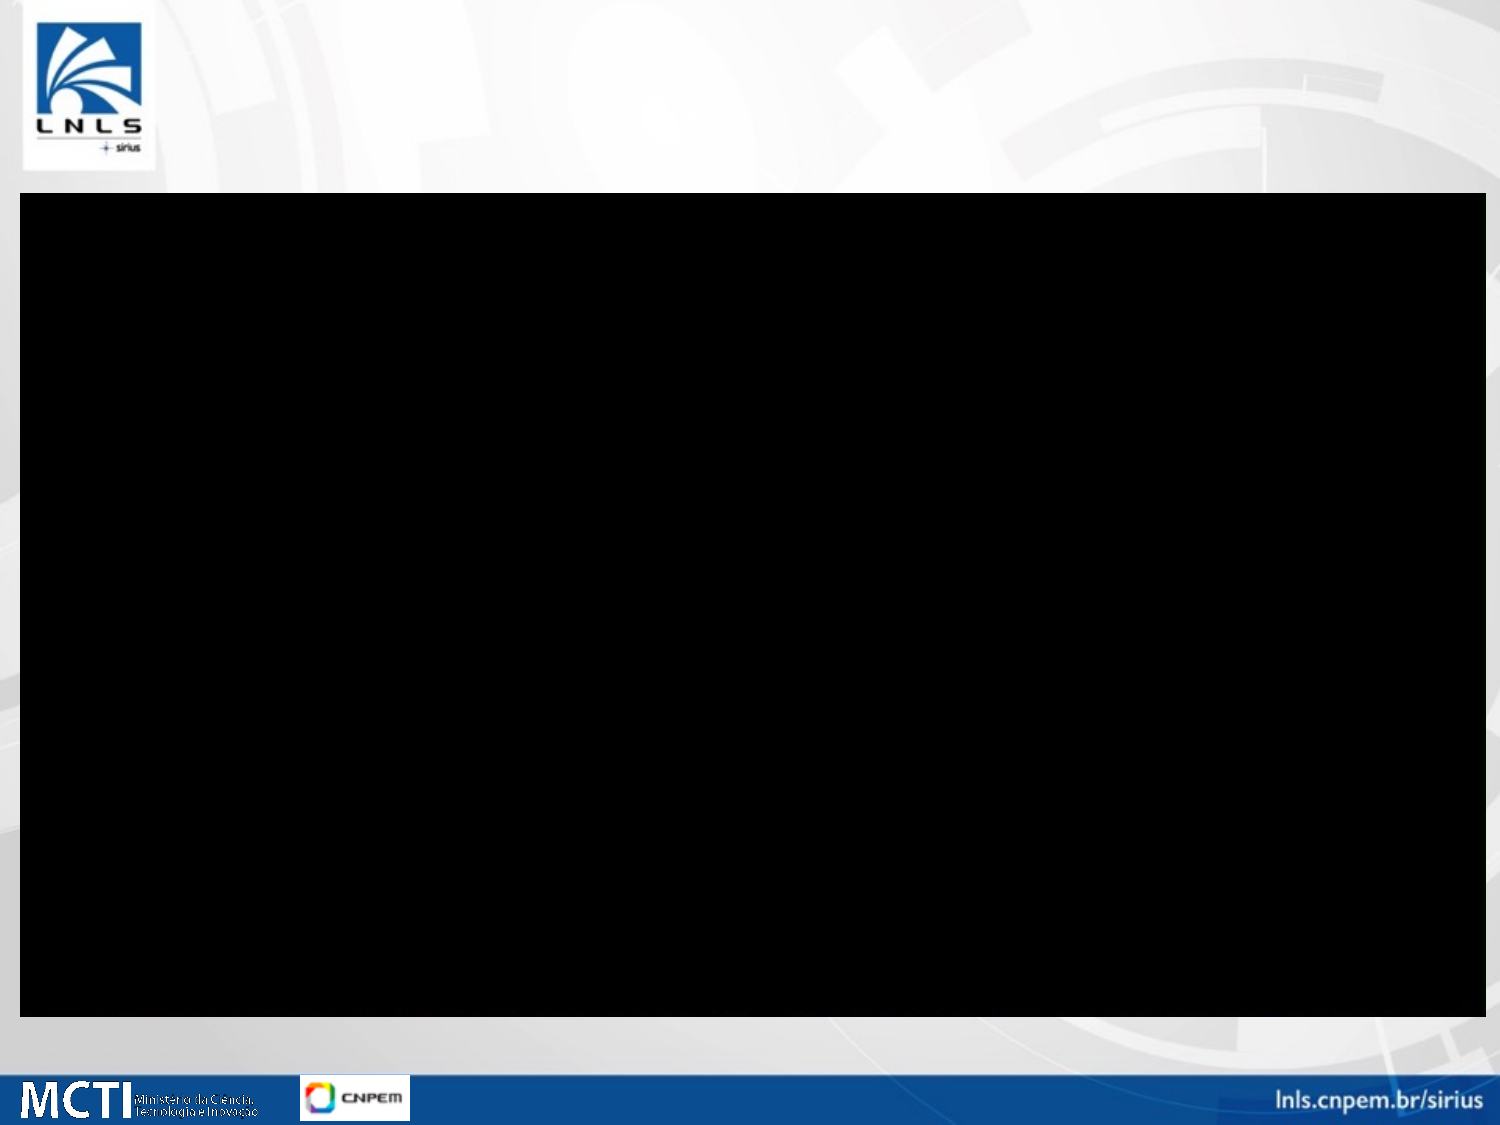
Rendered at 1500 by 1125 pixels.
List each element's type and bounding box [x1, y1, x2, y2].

picture [0, 0, 1500, 1125]
text_box [19, 192, 1487, 1018]
